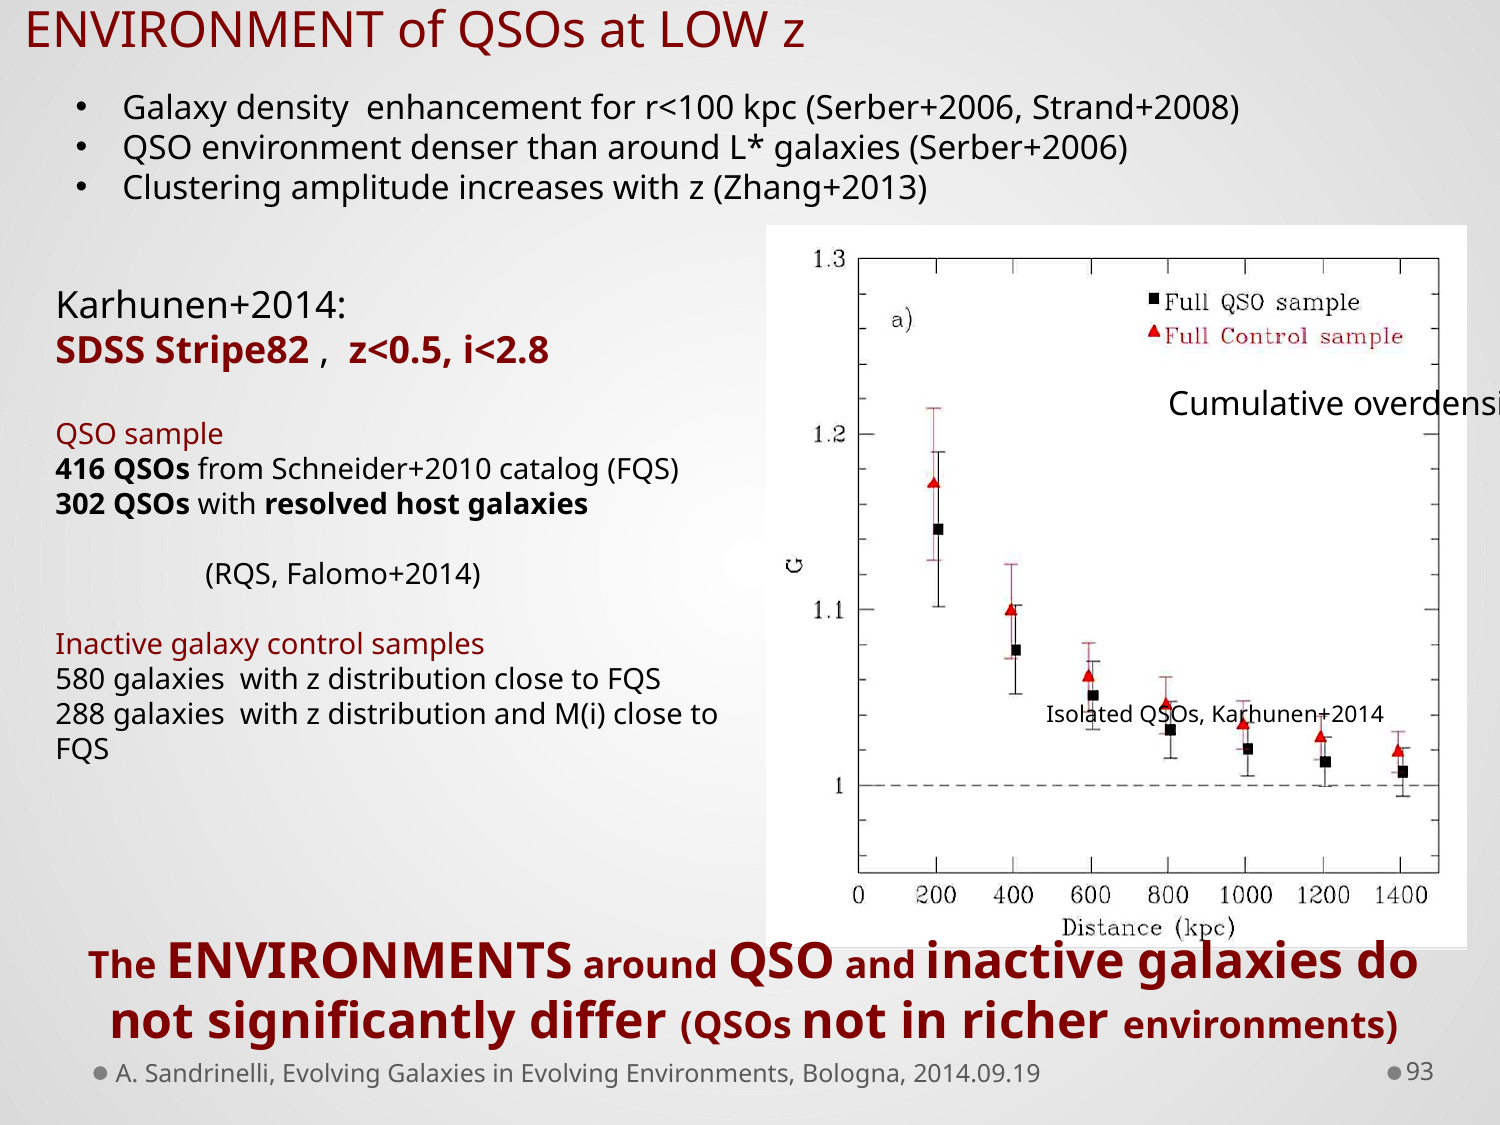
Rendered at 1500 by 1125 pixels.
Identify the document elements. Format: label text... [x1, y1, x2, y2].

text_box Karhunen+2014: SDSS Stripe82 , z<0.5, i<2.8 QSO sample 416 QSOs from Schneider+2010 catalog (FQS) 302 QSOs with resolved host galaxies (RQS, Falomo+2014) Inactive galaxy control samples 580 galaxies with z distribution close to FQS 288 galaxies with z distribution and M(i) close to FQS [40, 273, 760, 773]
text_box ENVIRONMENT of QSOs at LOW z [9, 0, 1281, 65]
slide_number 93 [1401, 1042, 1494, 1103]
text_box A. Sandrinelli, Evolving Galaxies in Evolving Environments, Bologna, 2014.09.19 [108, 1042, 1230, 1103]
text_box Cumulative overdensity [1473, 374, 1500, 430]
picture [765, 225, 1467, 950]
text_box The ENVIRONMENTS around QSO and inactive galaxies do not significantly differ (QSOs not in richer environments) [40, 921, 1467, 1056]
text_box Galaxy density enhancement for r<100 kpc (Serber+2006, Strand+2008) QSO environment denser than around L* galaxies (Serber+2006) Clustering amplitude increases with z (Zhang+2013) [60, 78, 1257, 214]
